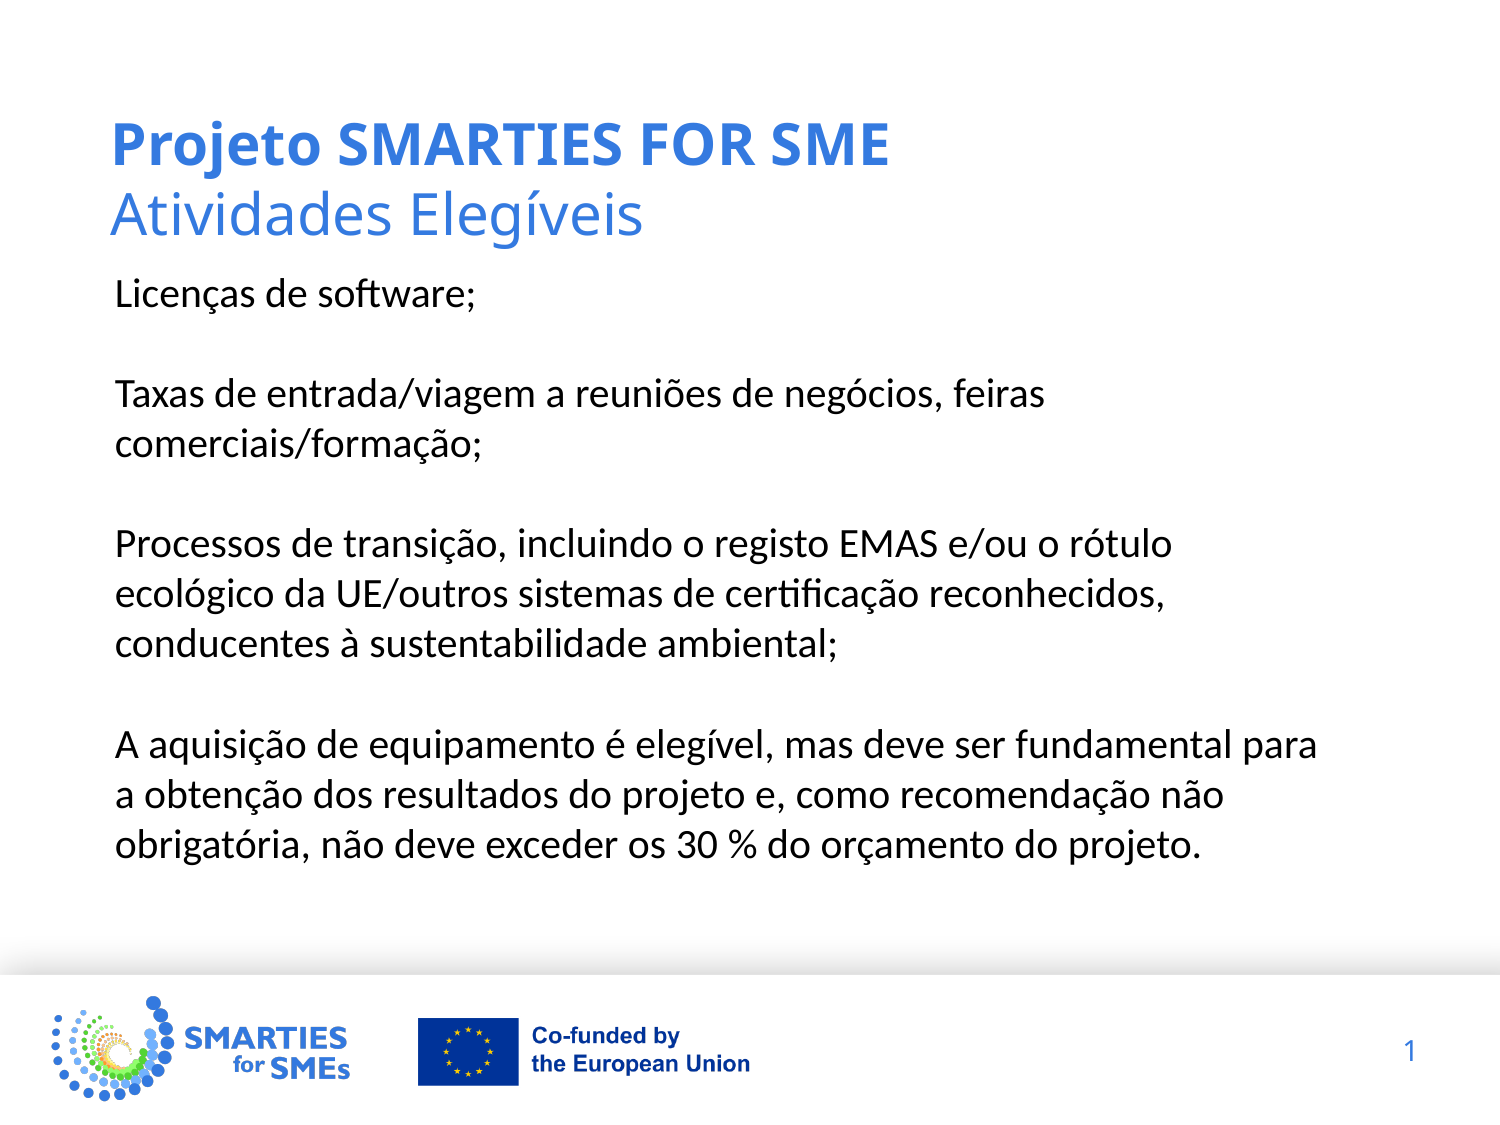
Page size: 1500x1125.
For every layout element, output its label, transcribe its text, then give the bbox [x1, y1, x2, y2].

picture [37, 985, 363, 1113]
picture [412, 1012, 763, 1091]
text_box [0, 973, 1500, 1125]
text_box 1 [1387, 1024, 1438, 1075]
text_box Projeto SMARTIES FOR SME Atividades Elegíveis [96, 99, 906, 315]
text_box Licenças de software; Taxas de entrada/viagem a reuniões de negócios, feiras comerciais/formação; Processos de transição, incluindo o registo EMAS e/ou o rótulo ecológico da UE/outros sistemas de certificação reconhecidos, conducentes à sustentabilidade ambiental; A aquisição de equipamento é elegível, mas deve ser fundamental para a obtenção dos resultados do projeto e, como recomendação não obrigatória, não deve exceder os 30 % do orçamento do projeto. [99, 258, 1350, 874]
